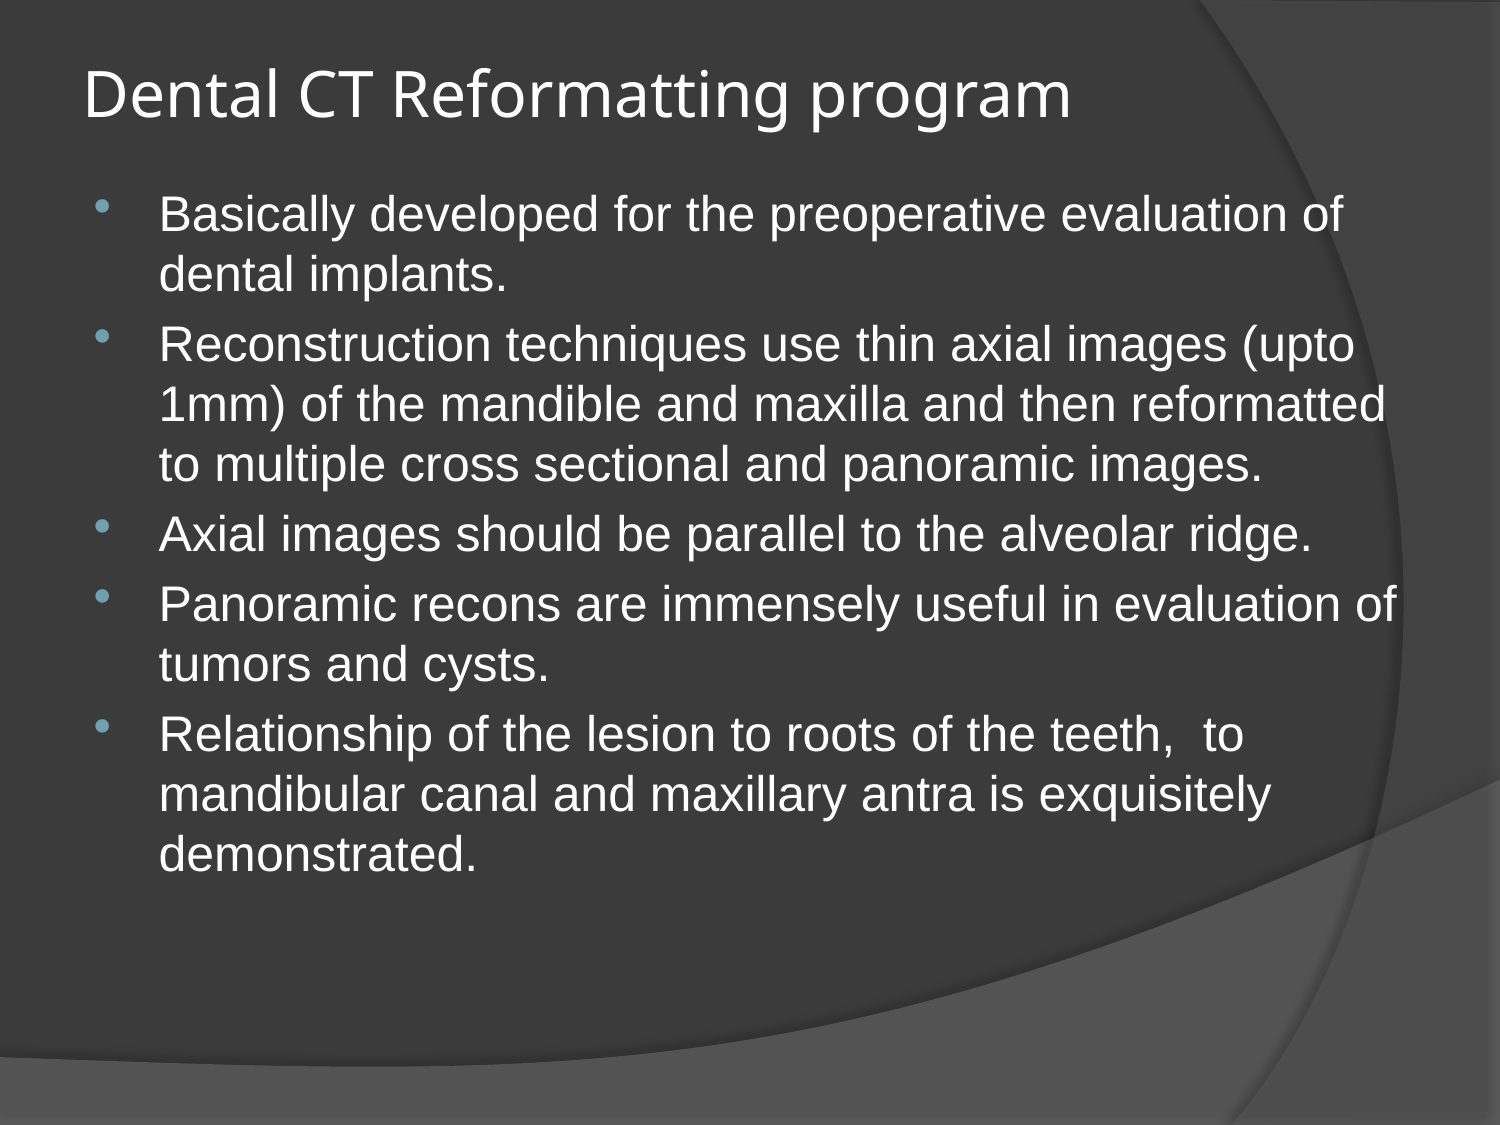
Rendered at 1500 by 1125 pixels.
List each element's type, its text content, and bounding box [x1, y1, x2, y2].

title Dental CT Reformatting program [75, 45, 1300, 138]
list Basically developed for the preoperative evaluation of dental implants. Reconstruction techniques use thin axial images (upto 1mm) of the mandible and maxilla and then reformatted to multiple cross sectional and panoramic images. Axial images should be parallel to the alveolar ridge. Panoramic recons are immensely useful in evaluation of tumors and cysts. Relationship of the lesion to roots of the teeth, to mandibular canal and maxillary antra is exquisitely demonstrated. [75, 173, 1449, 1005]
